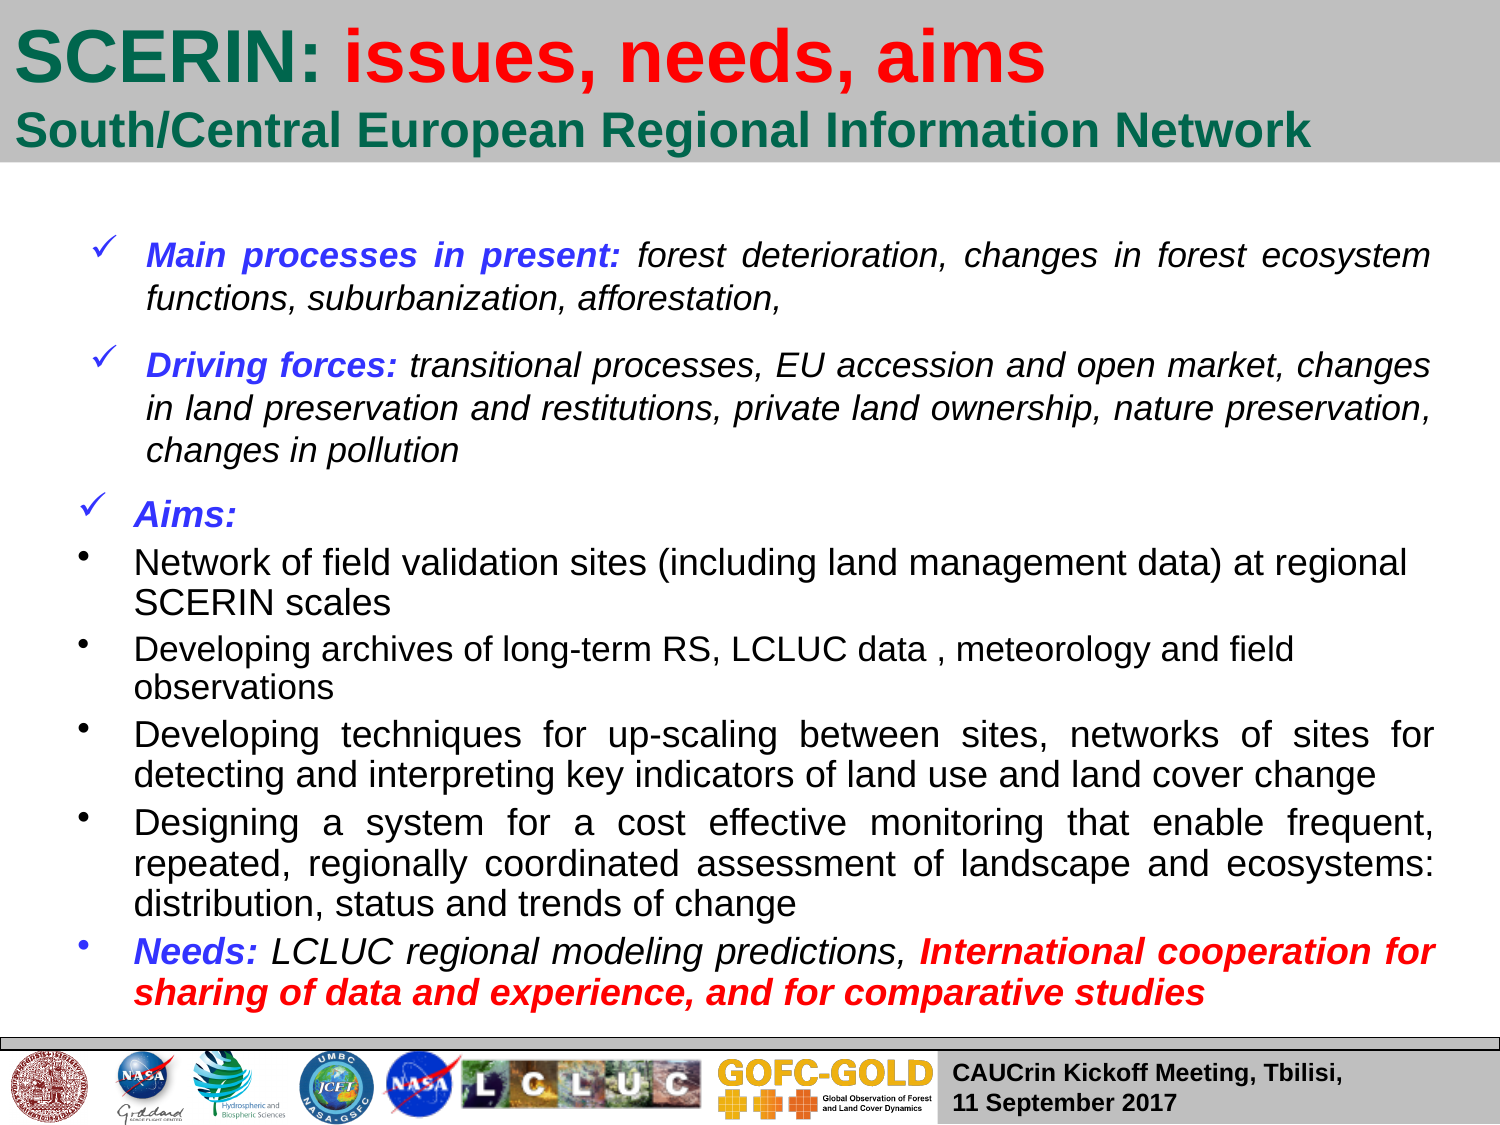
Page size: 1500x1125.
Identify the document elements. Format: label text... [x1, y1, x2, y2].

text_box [0, 1037, 1500, 1125]
text_box SCERIN: issues, needs, aims South/Central European Regional Information Network [0, 0, 1500, 163]
list Aims: Network of field validation sites (including land management data) at regional SCERIN scales Developing archives of long-term RS, LCLUC data , meteorology and field observations Developing techniques for up-scaling between sites, networks of sites for detecting and interpreting key indicators of land use and land cover change Designing a system for a cost effective monitoring that enable frequent, repeated, regionally coordinated assessment of landscape and ecosystems: distribution, status and trends of change Needs: LCLUC regional modeling predictions, International cooperation for sharing of data and experience, and for comparative studies [62, 487, 1450, 1020]
text_box Main processes in present: forest deterioration, changes in forest ecosystem functions, suburbanization, afforestation, Driving forces: transitional processes, EU accession and open market, changes in land preservation and restitutions, private land ownership, nature preservation, changes in pollution [0, 224, 1447, 478]
